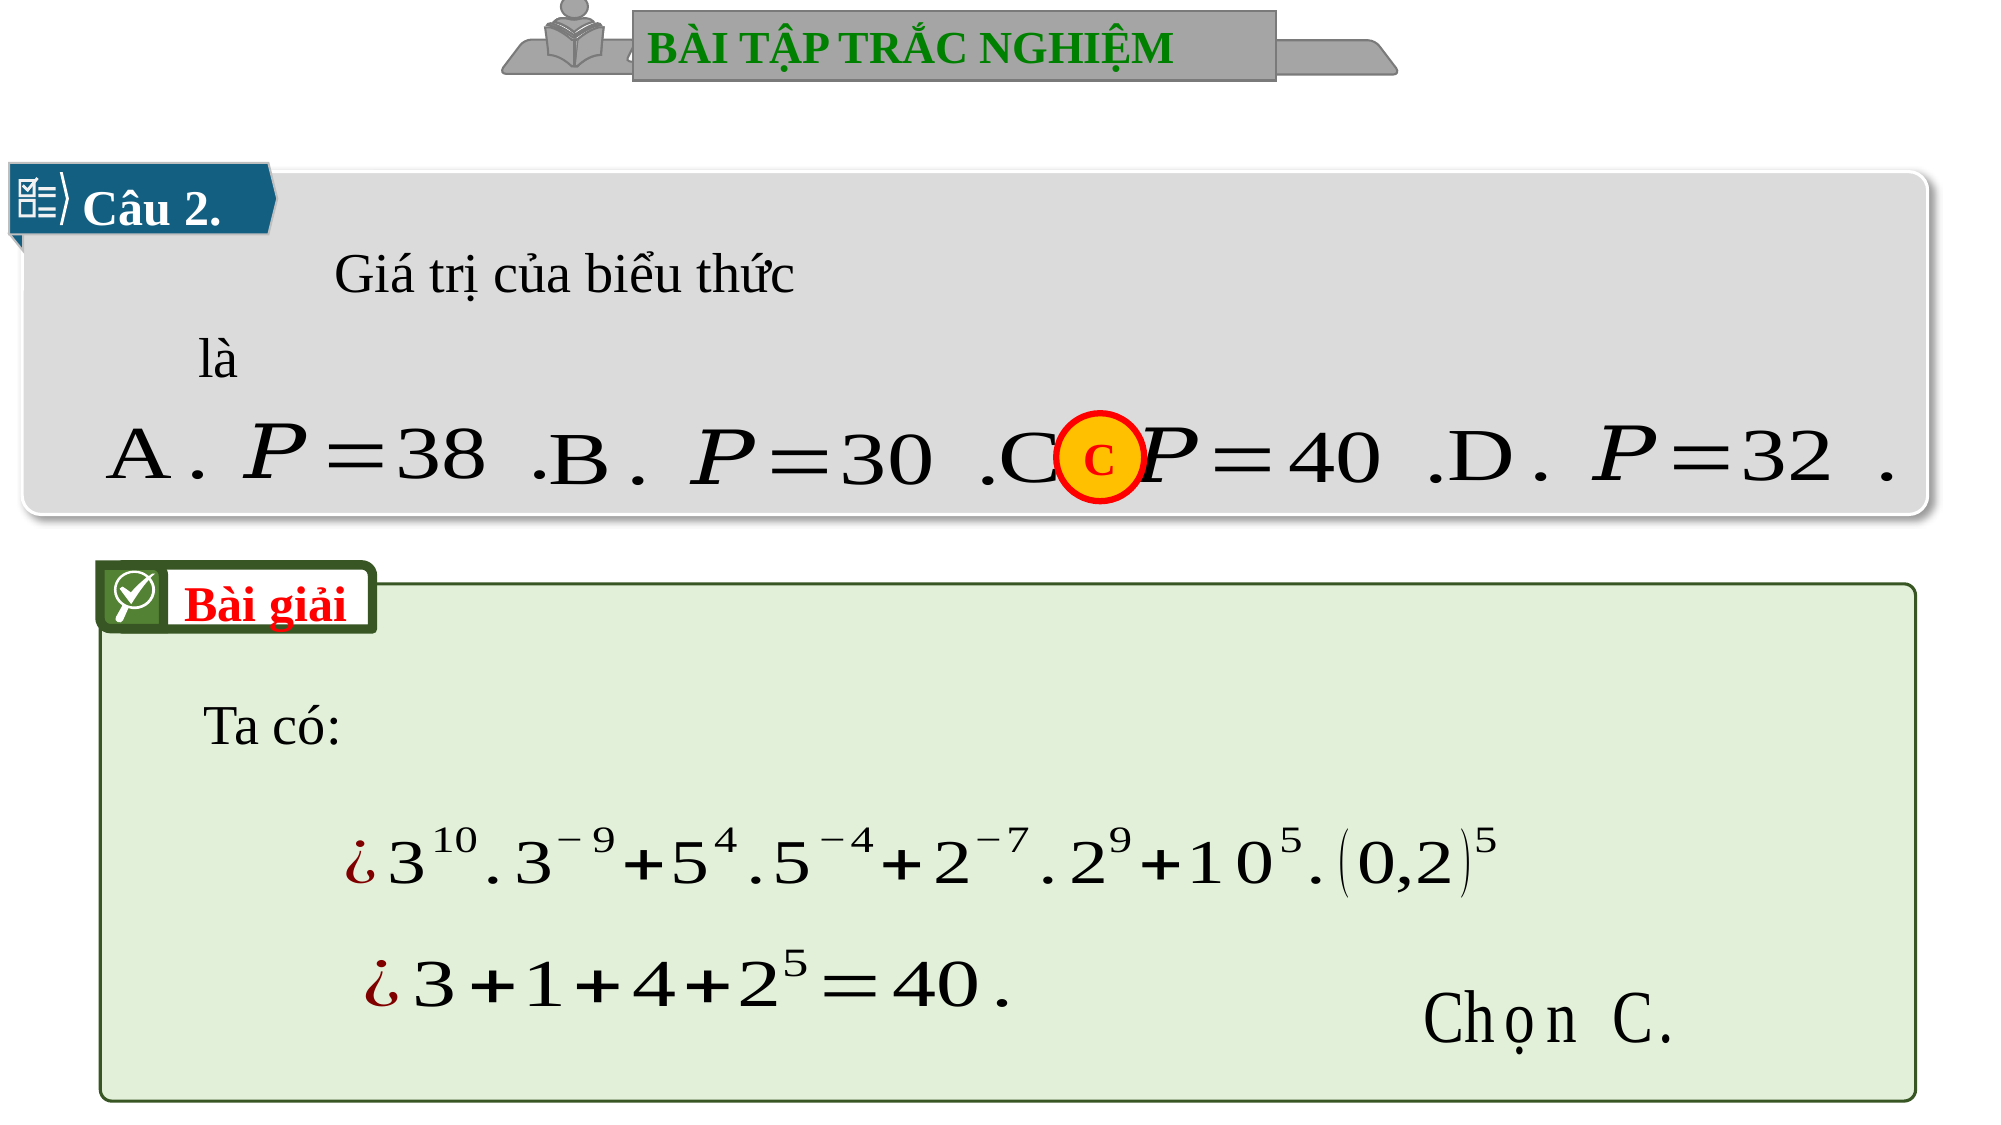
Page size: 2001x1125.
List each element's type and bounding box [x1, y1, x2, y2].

text_box [99, 564, 1916, 1102]
text_box [500, 0, 1399, 137]
text_box [9, 162, 1928, 515]
